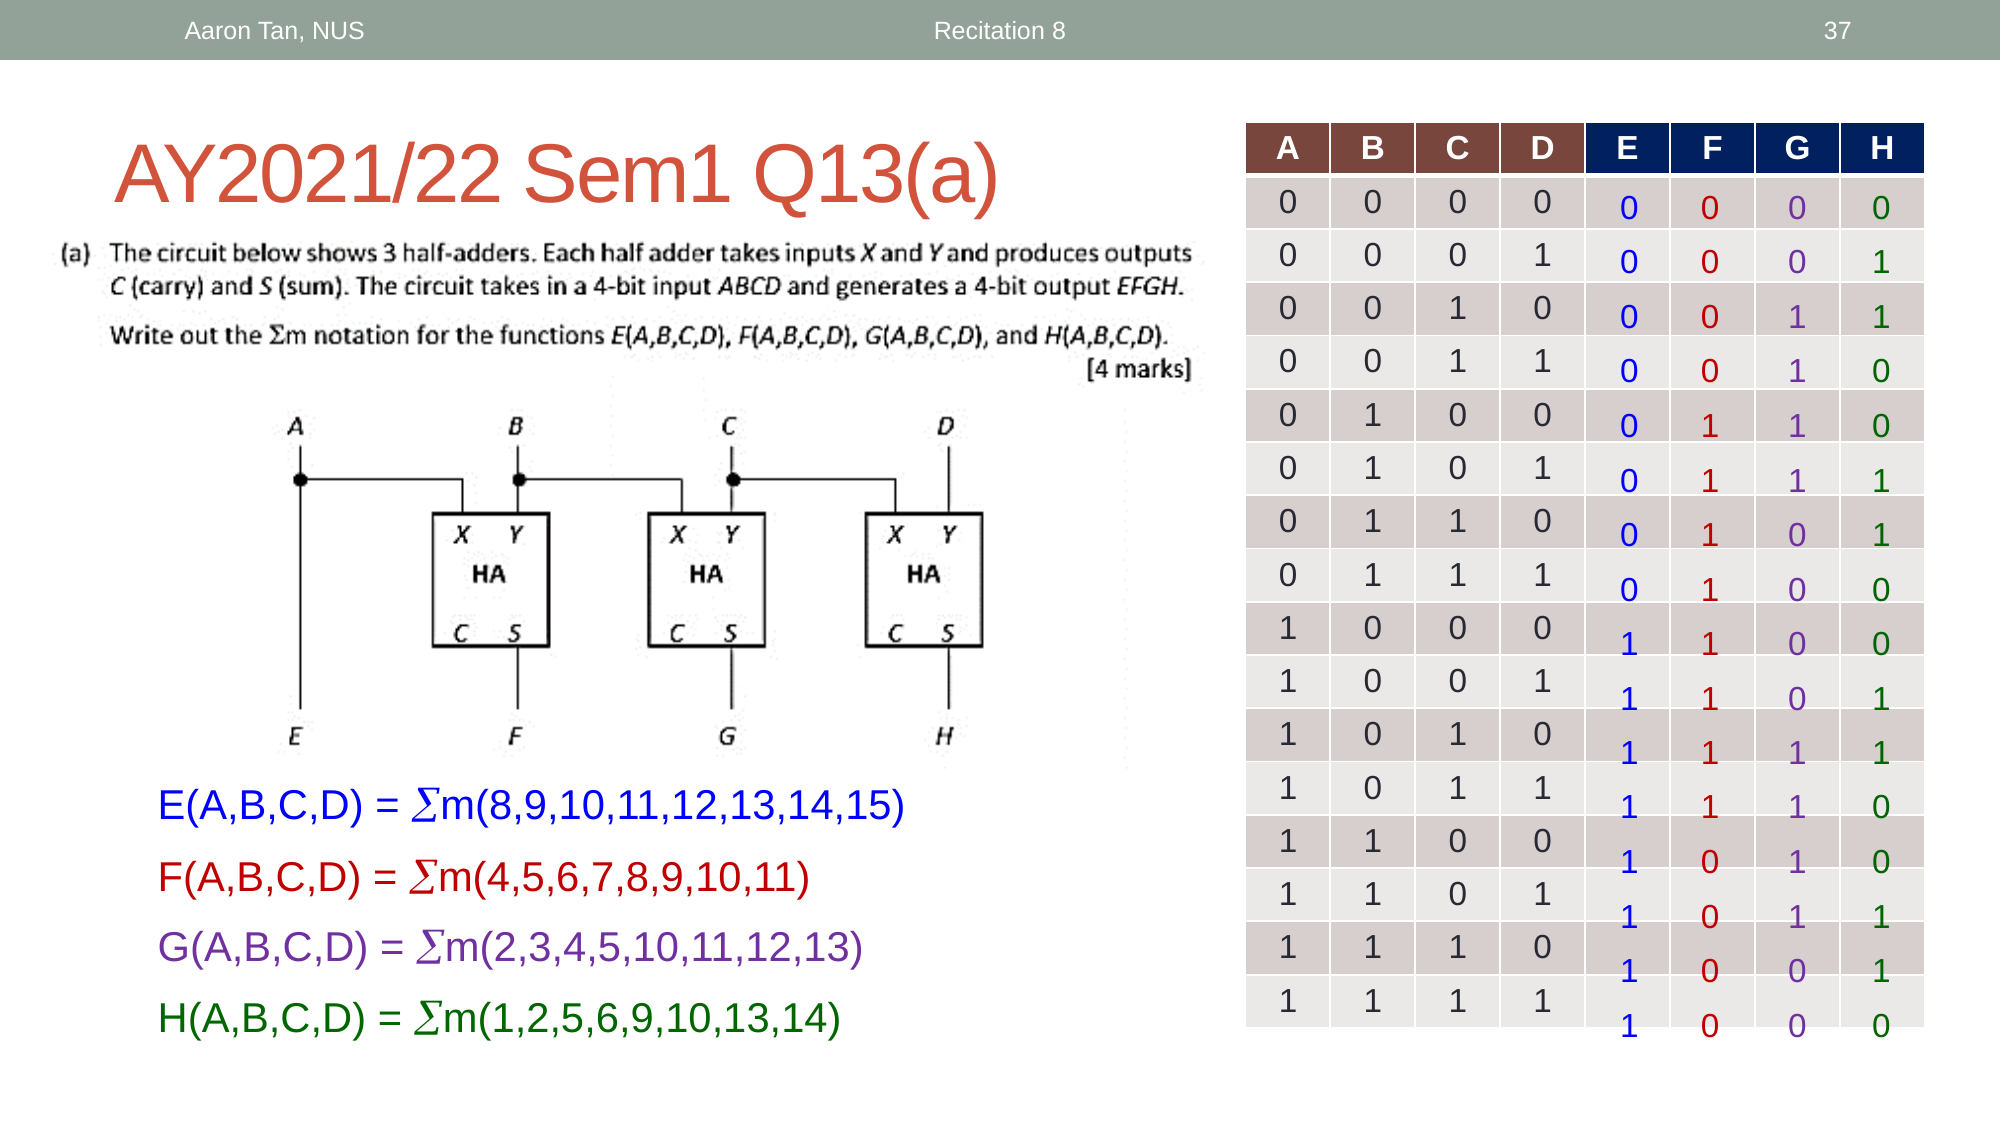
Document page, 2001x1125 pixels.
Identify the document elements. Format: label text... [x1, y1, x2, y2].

table_cell 1 [1331, 922, 1414, 974]
table_cell 0 [1331, 709, 1414, 761]
title AY2021/22 Sem1 Q13(a) [99, 87, 1102, 217]
table_cell 0 [1331, 603, 1414, 654]
table_cell 1 [1416, 762, 1499, 814]
table_cell 0 [1246, 230, 1329, 281]
table_cell 0 [1331, 336, 1414, 388]
table_cell 1 [1416, 976, 1499, 1027]
table_cell 0 [1331, 656, 1414, 707]
table_cell 1 [1501, 443, 1584, 494]
text_box G(A,B,C,D) = m(2,3,4,5,10,11,12,13) [142, 912, 990, 978]
table_cell 0 [1246, 390, 1329, 441]
table_header D [1501, 123, 1584, 173]
table_cell 1 [1416, 336, 1499, 388]
table_cell 0 [1501, 816, 1584, 867]
table_header A [1246, 123, 1329, 173]
table_cell 1 [1331, 443, 1414, 494]
table_cell 0 [1246, 443, 1329, 494]
table_cell 1 [1501, 976, 1584, 1027]
text_box 0 0 0 0 1 1 1 1 1 1 1 1 0 0 0 0 [1669, 178, 1751, 1052]
table_cell 0 [1246, 496, 1329, 548]
table_cell 1 [1331, 816, 1414, 867]
table_cell 1 [1331, 549, 1414, 601]
picture [35, 220, 1224, 771]
table_cell 0 [1246, 549, 1329, 601]
table_cell 1 [1246, 709, 1329, 761]
table_header F [1671, 123, 1754, 173]
table_cell 1 [1246, 922, 1329, 974]
table_header H [1841, 123, 1924, 173]
table_cell 0 [1416, 603, 1499, 654]
text_box H(A,B,C,D) = m(1,2,5,6,9,10,13,14) [142, 983, 990, 1048]
table_cell 0 [1501, 709, 1584, 761]
table_cell 1 [1246, 976, 1329, 1027]
table_cell 1 [1246, 656, 1329, 707]
table_cell 0 [1416, 656, 1499, 707]
table_cell 0 [1501, 603, 1584, 654]
table_cell 1 [1501, 762, 1584, 814]
slide_number 37 [1725, 3, 1867, 57]
table_cell 1 [1501, 336, 1584, 388]
table_cell 1 [1501, 656, 1584, 707]
table_cell 1 [1416, 496, 1499, 548]
table_cell 1 [1416, 283, 1499, 335]
table_cell 1 [1501, 549, 1584, 601]
text_box 0 0 1 1 1 1 0 0 0 0 1 1 1 1 0 0 [1756, 178, 1838, 1052]
table_cell 0 [1416, 390, 1499, 441]
table_cell 0 [1416, 230, 1499, 281]
table_header E [1586, 123, 1669, 173]
table_cell 1 [1416, 549, 1499, 601]
table_cell 0 [1501, 496, 1584, 548]
table_cell 0 [1501, 922, 1584, 974]
footer Recitation 8 [645, 3, 1547, 57]
table_cell 0 [1331, 762, 1414, 814]
slide_number Aaron Tan, NUS [169, 3, 645, 57]
table_cell 1 [1331, 390, 1414, 441]
table_cell 0 [1416, 443, 1499, 494]
table_cell 1 [1501, 230, 1584, 281]
table_cell 0 [1331, 178, 1414, 228]
text_box 0 0 0 0 0 0 0 0 1 1 1 1 1 1 1 1 [1588, 178, 1669, 1052]
table_cell 0 [1501, 178, 1584, 228]
table_cell 1 [1501, 869, 1584, 920]
table_cell 1 [1246, 816, 1329, 867]
table_cell 1 [1416, 922, 1499, 974]
table_header B [1331, 123, 1414, 173]
table_cell 0 [1416, 178, 1499, 228]
table_cell 1 [1246, 603, 1329, 654]
table_cell 1 [1331, 976, 1414, 1027]
table_cell 0 [1331, 230, 1414, 281]
table_header G [1756, 123, 1839, 173]
table_cell 0 [1246, 283, 1329, 335]
table_cell 0 [1416, 816, 1499, 867]
table_cell 0 [1246, 178, 1329, 228]
table_cell 1 [1416, 709, 1499, 761]
table_cell 0 [1501, 390, 1584, 441]
text_box E(A,B,C,D) = m(8,9,10,11,12,13,14,15) [142, 778, 990, 836]
table_header C [1416, 123, 1499, 173]
table_cell 1 [1246, 762, 1329, 814]
table_cell 0 [1416, 869, 1499, 920]
text_box F(A,B,C,D) = m(4,5,6,7,8,9,10,11) [142, 842, 990, 907]
table_cell 1 [1331, 869, 1414, 920]
table_cell 1 [1246, 869, 1329, 920]
table_cell 1 [1331, 496, 1414, 548]
table_cell 0 [1246, 336, 1329, 388]
table_cell 0 [1501, 283, 1584, 335]
table_cell 0 [1331, 283, 1414, 335]
text_box 0 1 1 0 0 1 1 0 0 1 1 0 0 1 1 0 [1840, 178, 1922, 1052]
